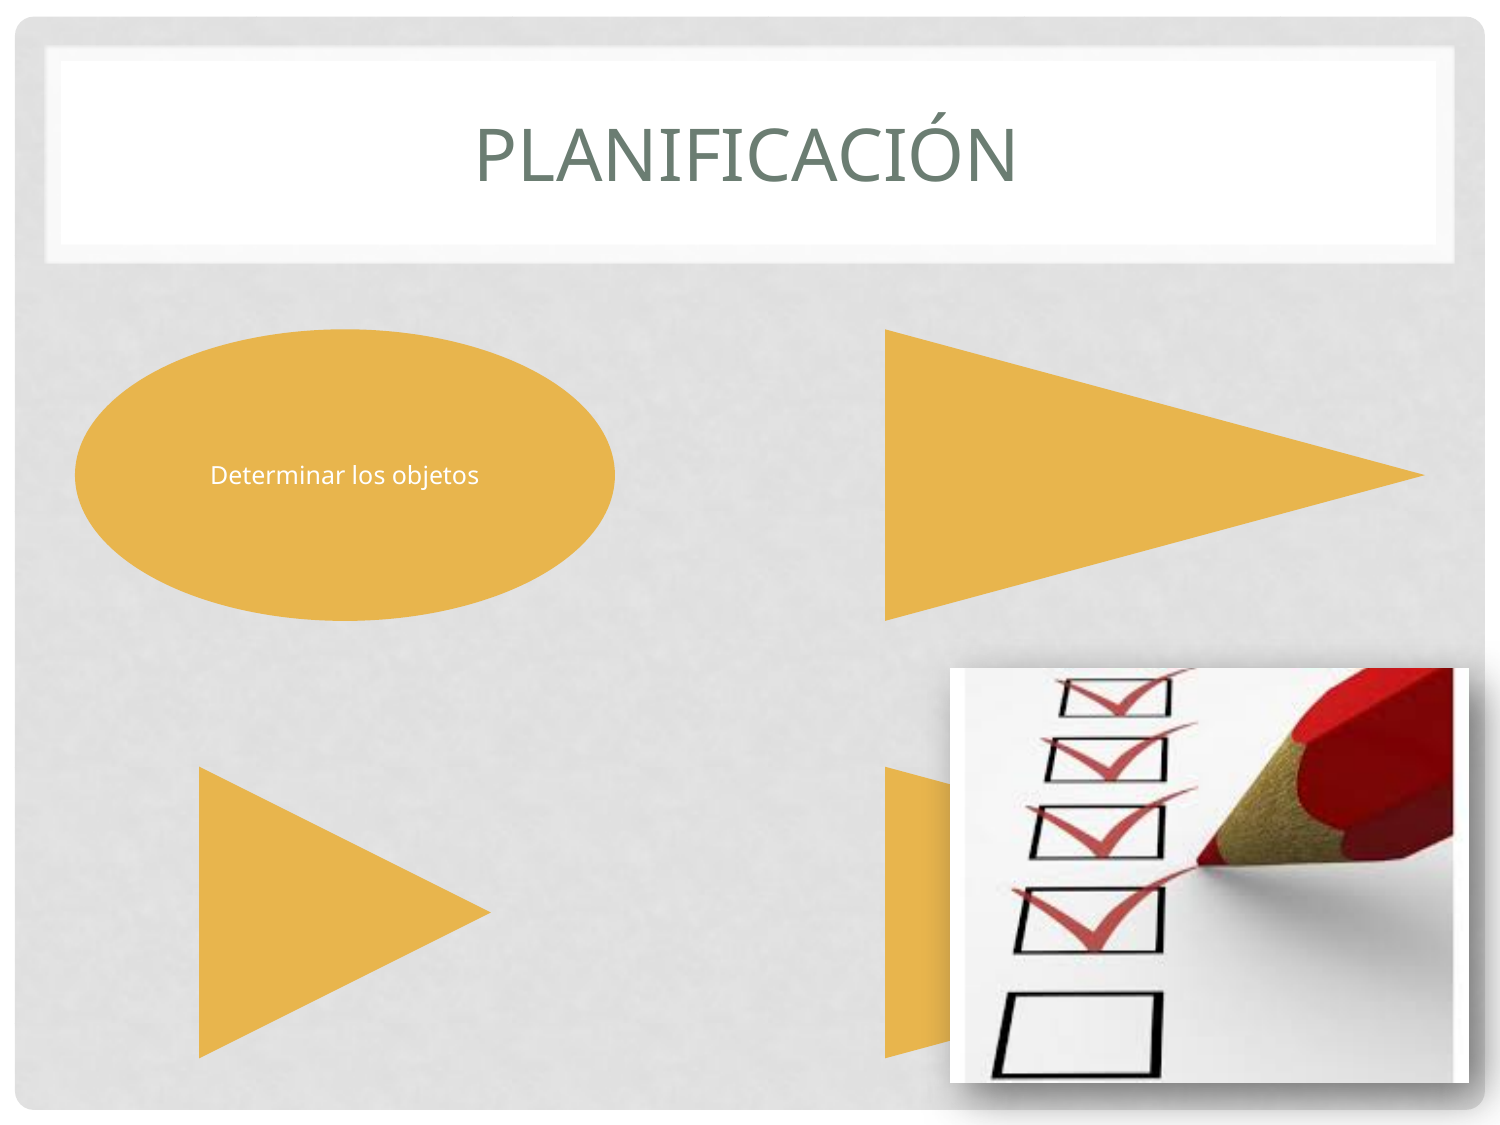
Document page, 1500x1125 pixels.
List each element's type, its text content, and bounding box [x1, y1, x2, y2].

title PLANIFICACIÓN [69, 66, 1425, 238]
picture [950, 668, 1469, 1083]
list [74, 329, 1426, 1048]
